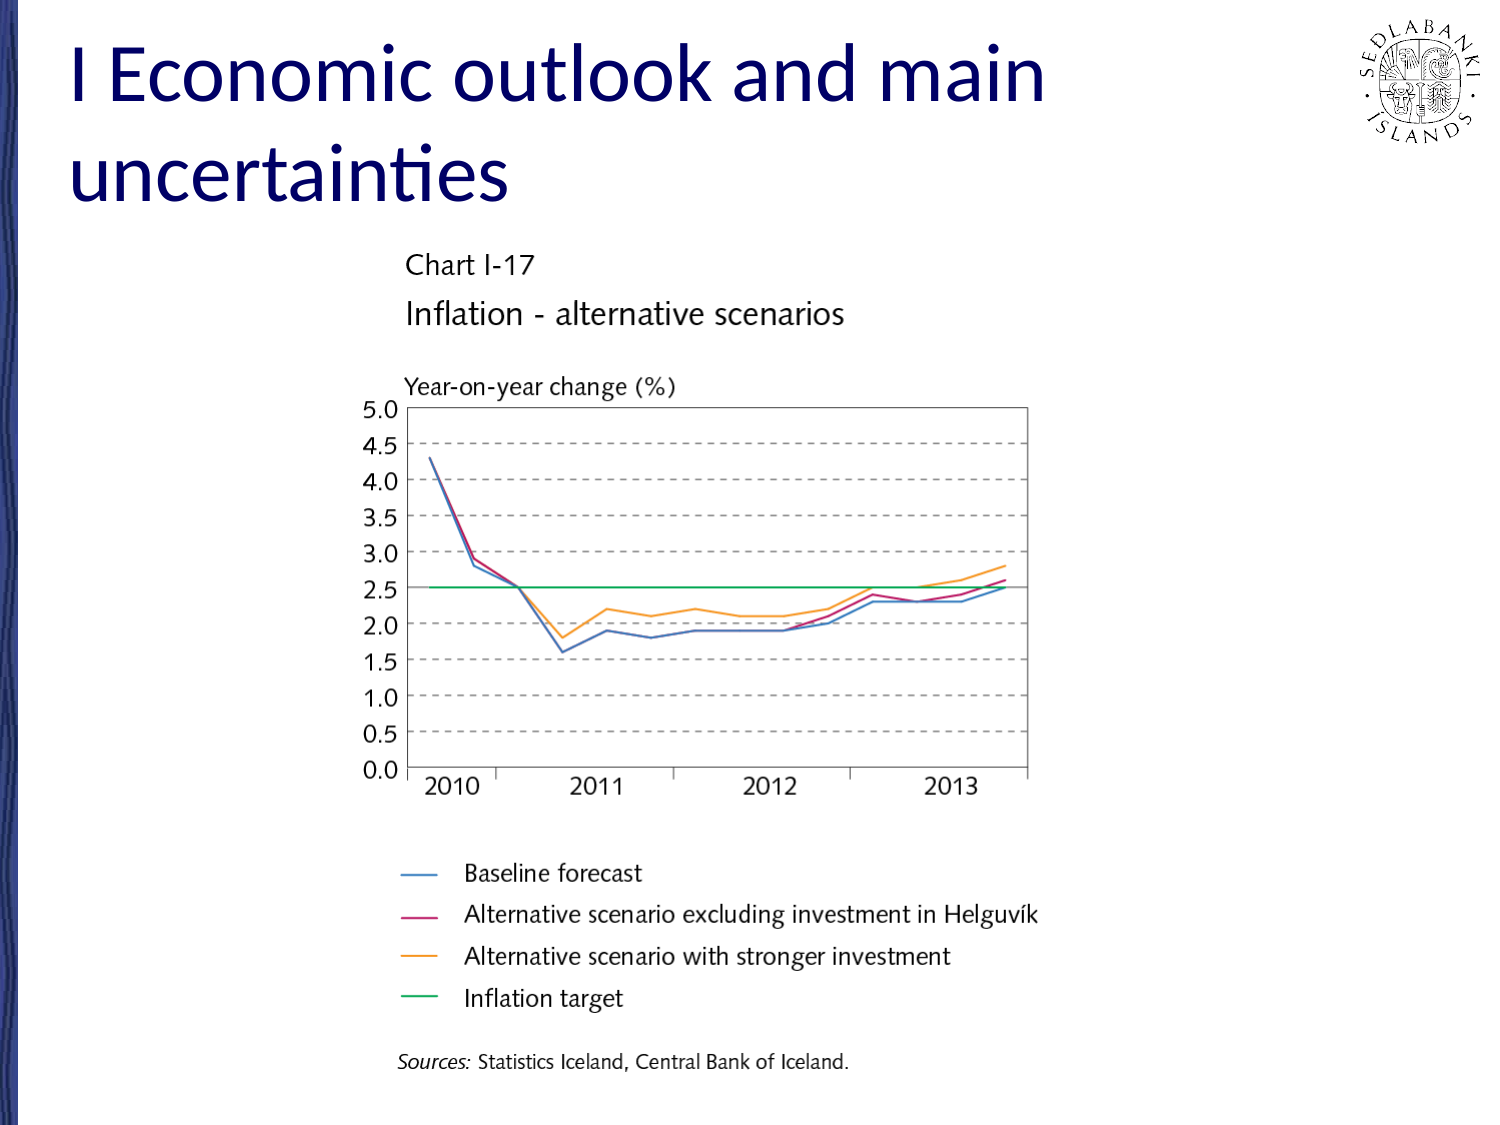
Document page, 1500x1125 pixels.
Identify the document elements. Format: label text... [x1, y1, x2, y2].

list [363, 251, 1149, 1075]
picture [0, 0, 18, 1125]
picture [1357, 18, 1482, 149]
title I Economic outlook and main uncertainties [52, 10, 1353, 209]
